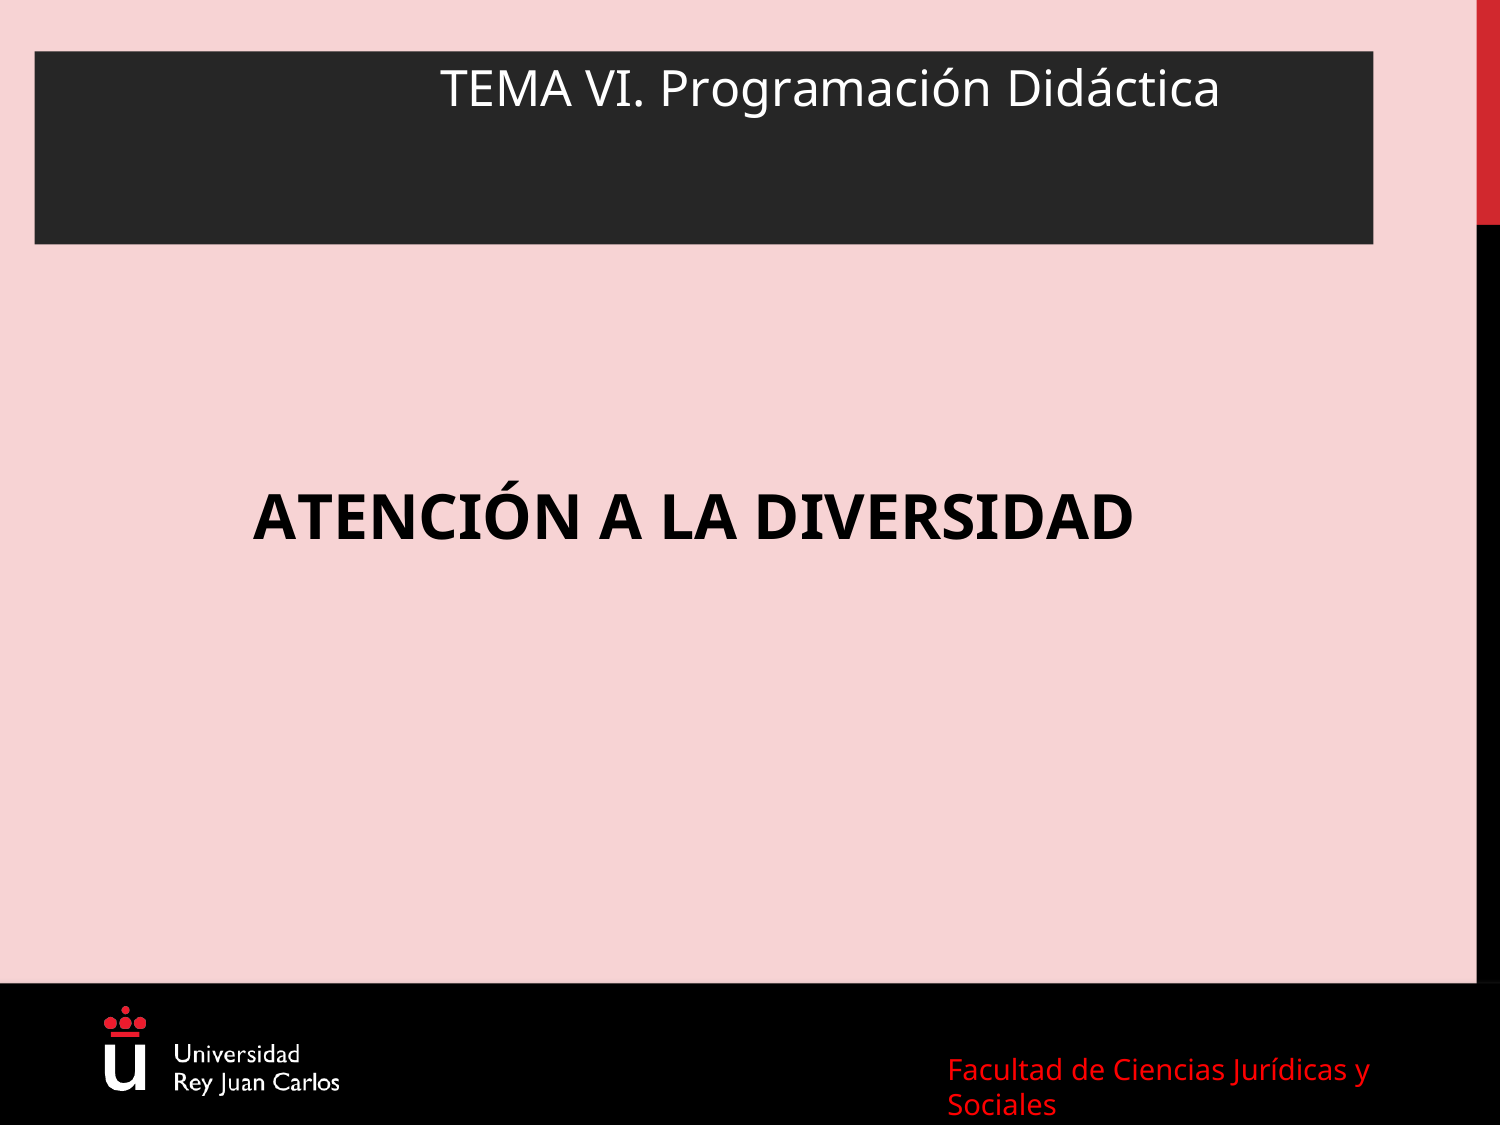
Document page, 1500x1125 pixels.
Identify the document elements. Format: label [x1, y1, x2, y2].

text_box [0, 0, 1500, 1125]
